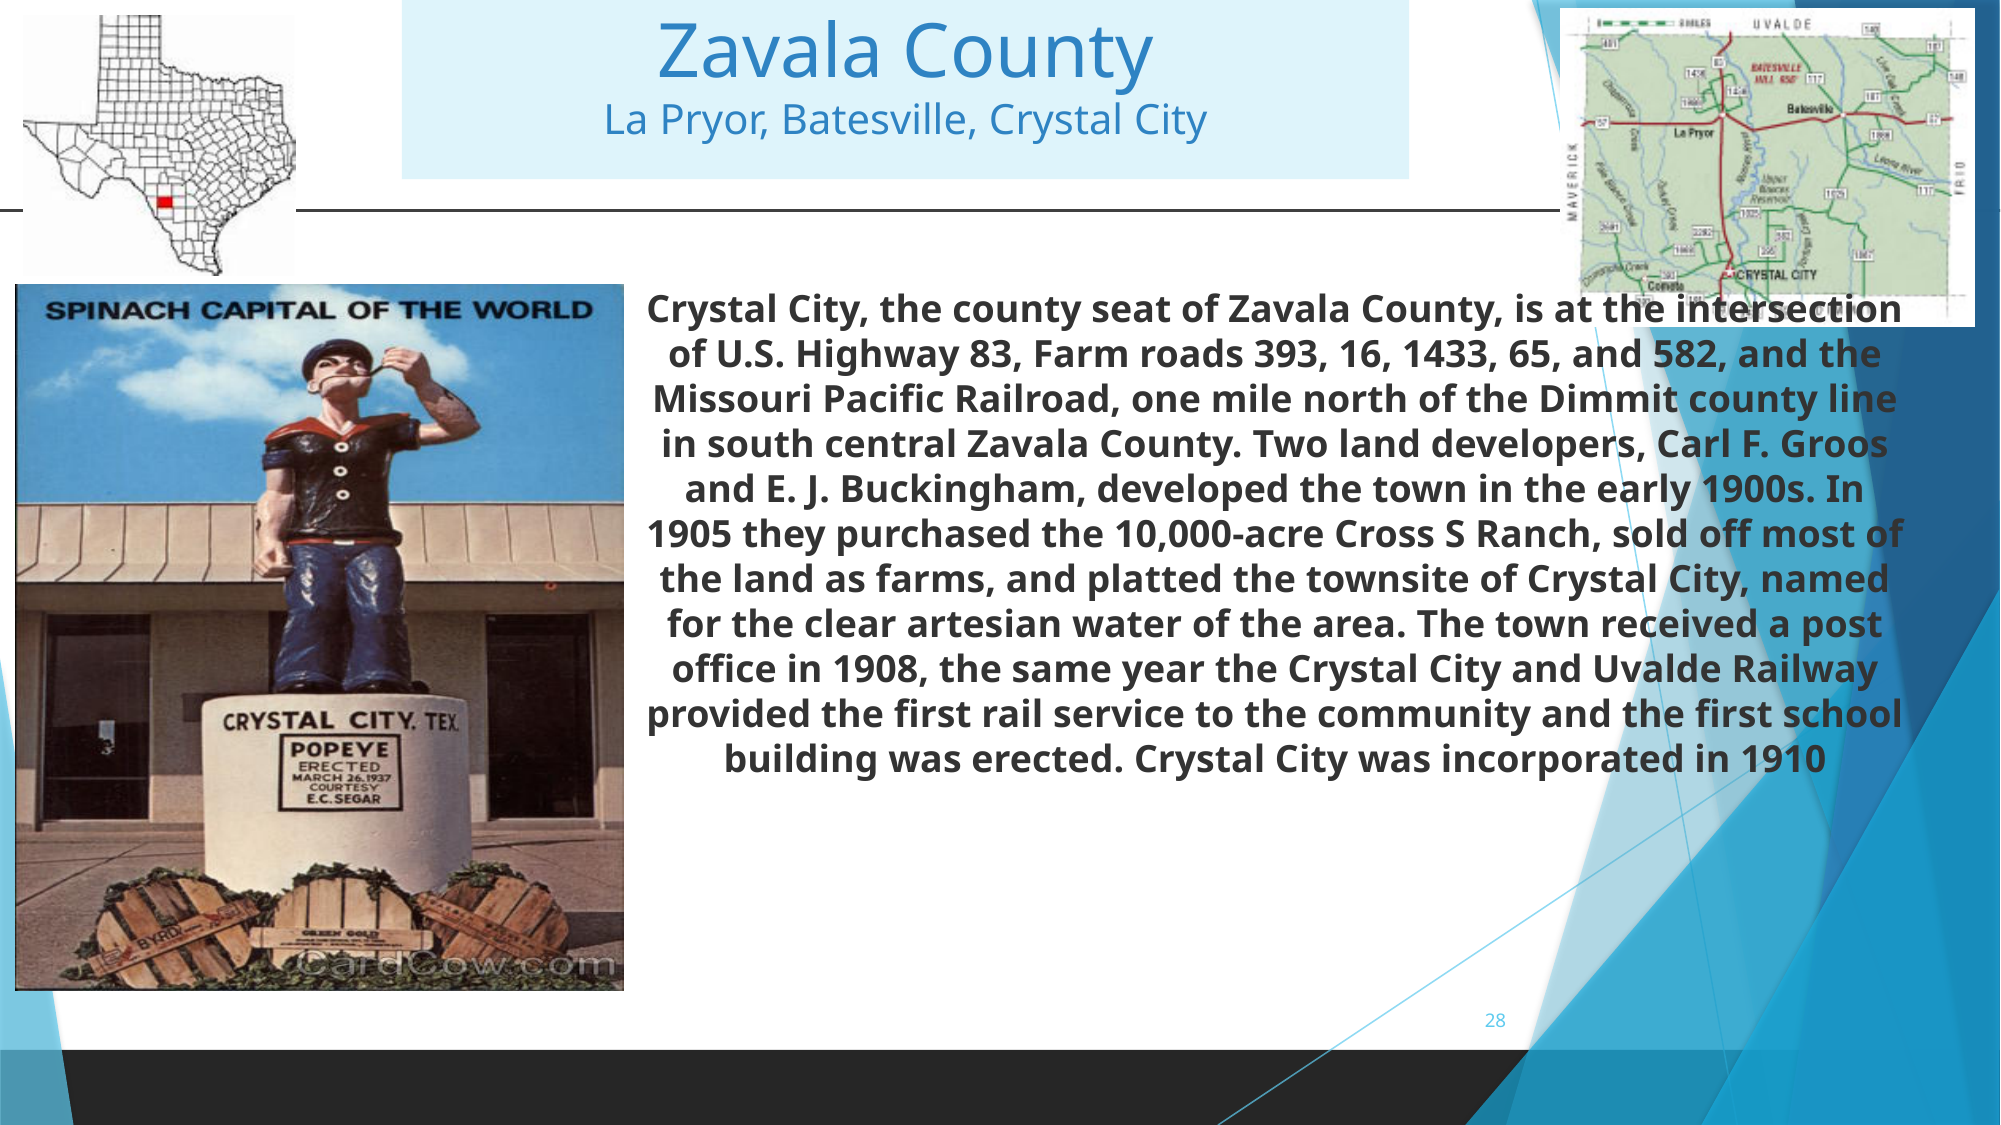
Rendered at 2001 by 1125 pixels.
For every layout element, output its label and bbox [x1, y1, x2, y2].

picture [1559, 8, 1975, 328]
list [22, 15, 296, 276]
picture [15, 283, 624, 992]
text_box [0, 0, 2000, 1125]
